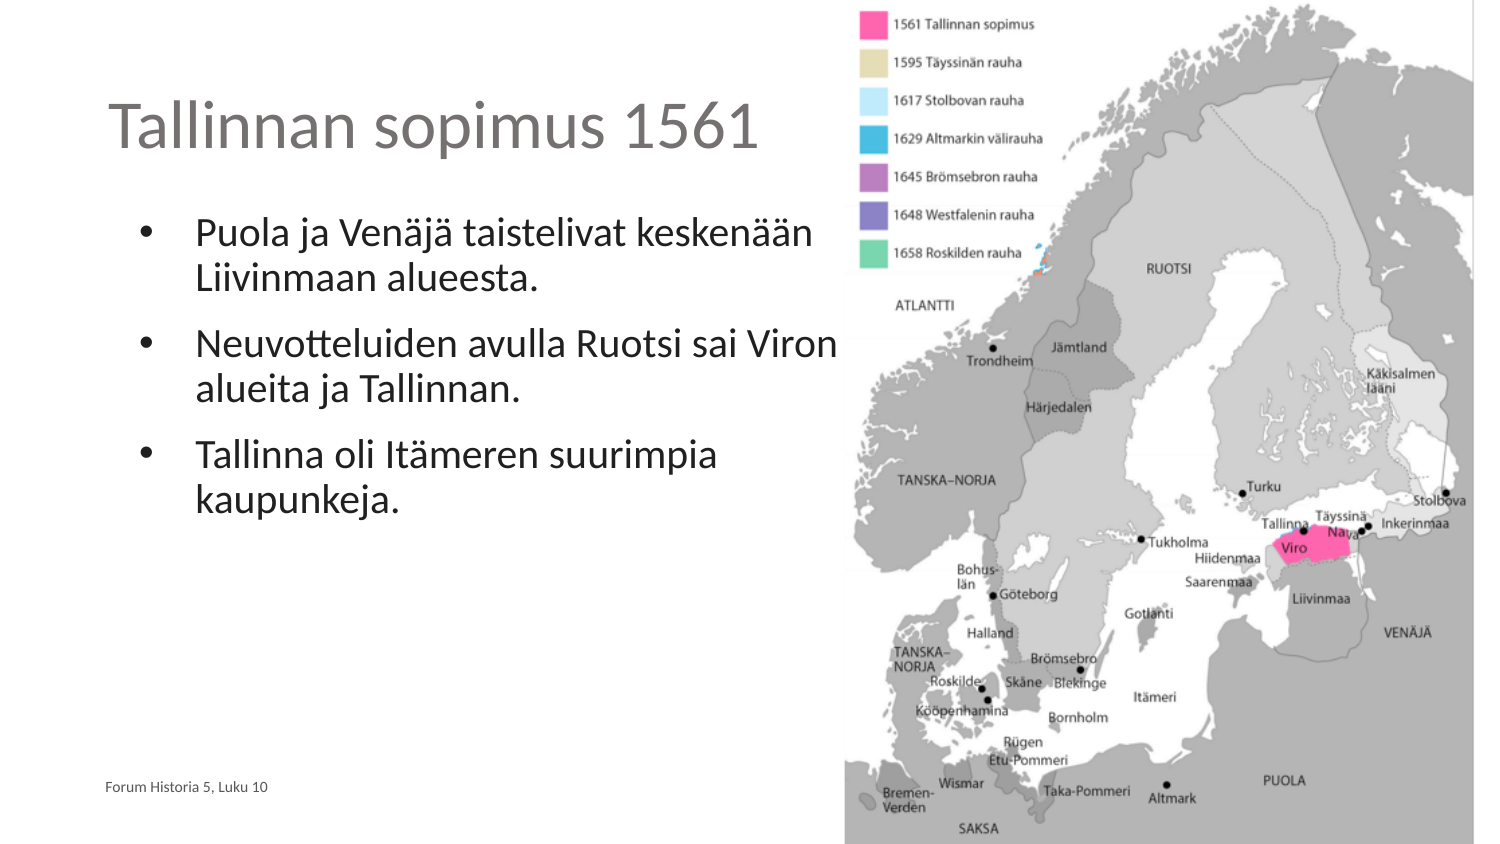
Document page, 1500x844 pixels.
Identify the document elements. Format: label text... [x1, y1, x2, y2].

list Puola ja Venäjä taistelivat keskenään Liivinmaan alueesta. Neuvotteluiden avulla Ruotsi sai Viron alueita ja Tallinnan. Tallinna oli Itämeren suurimpia kaupunkeja. [116, 207, 839, 814]
title Tallinnan sopimus 1561 [103, 44, 839, 208]
footer Forum Historia 5, Luku 10 [99, 753, 607, 799]
picture [844, 0, 1475, 844]
